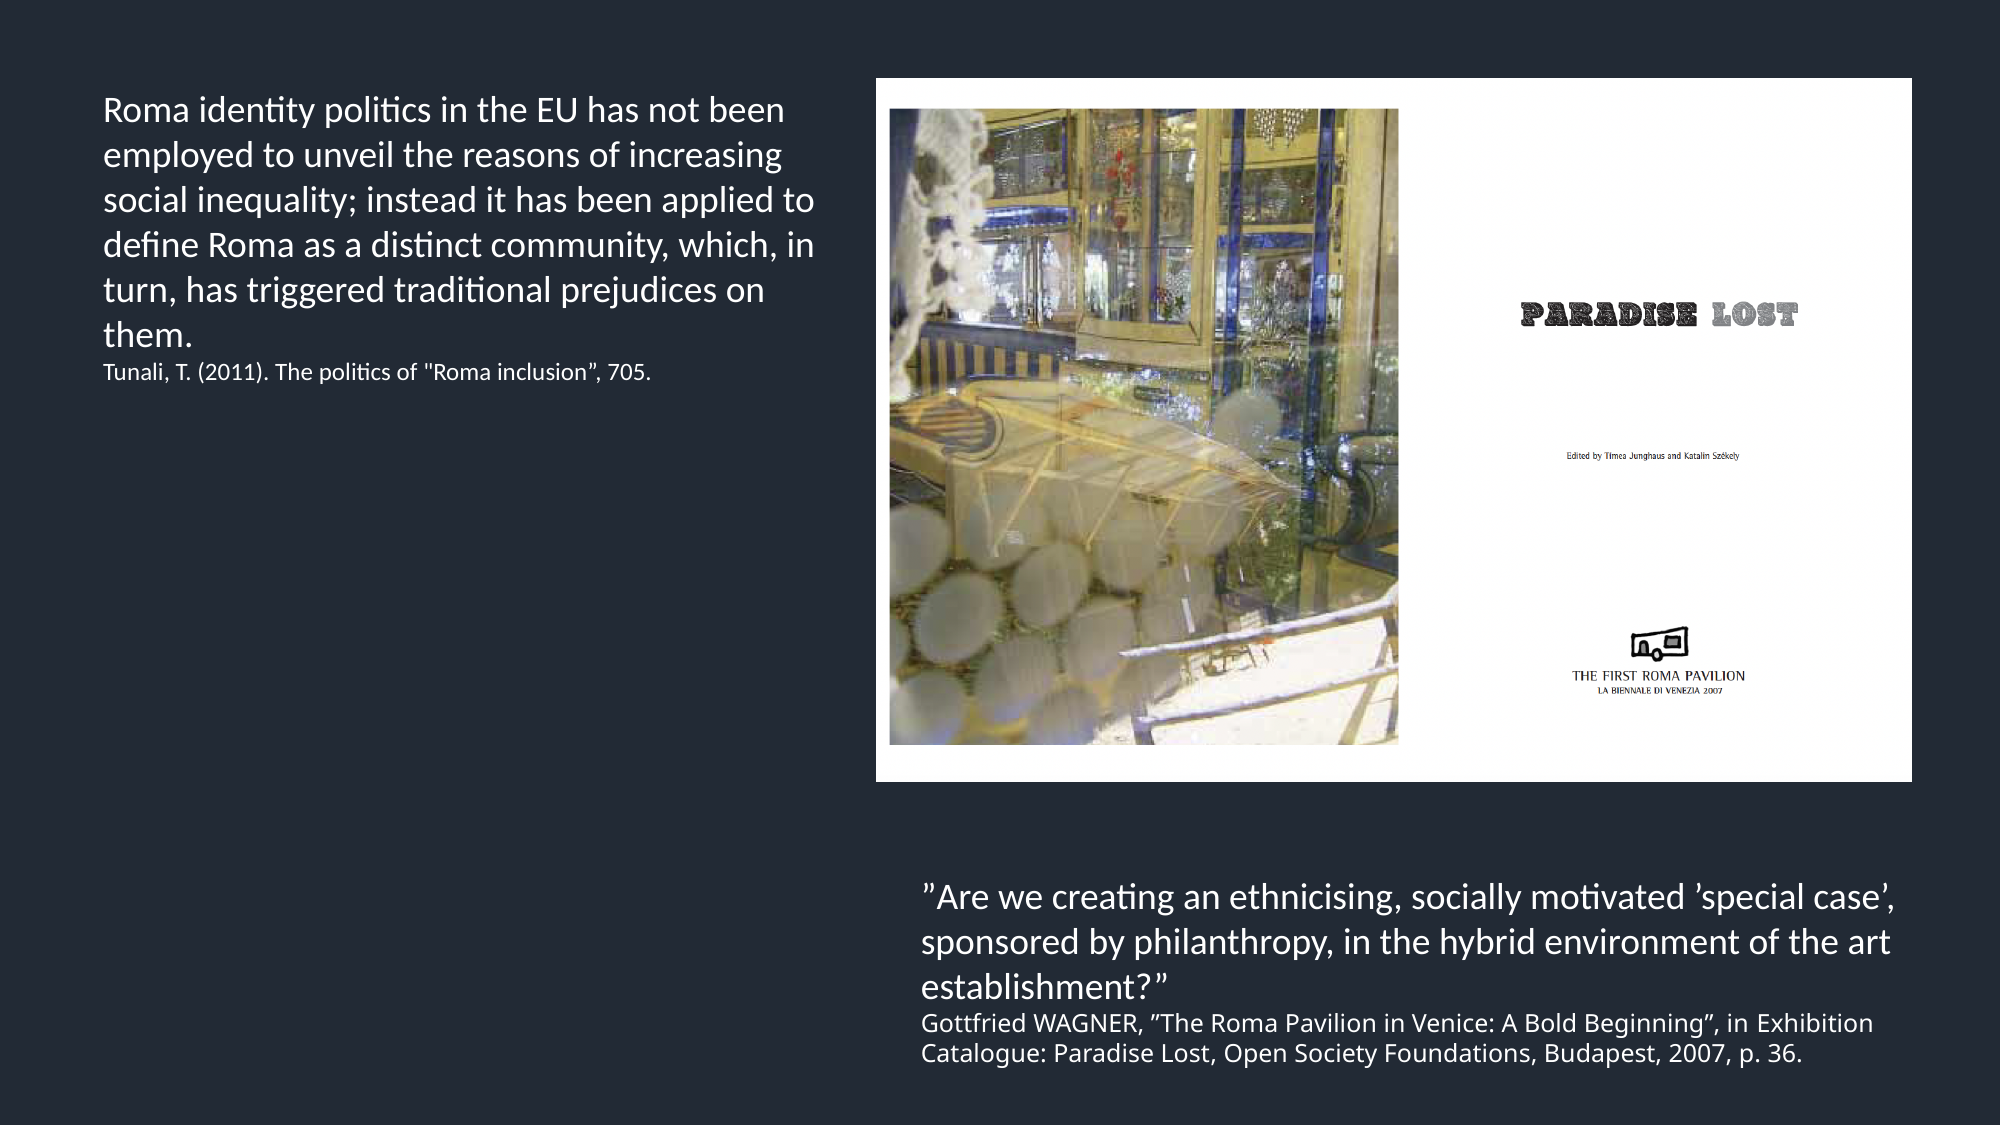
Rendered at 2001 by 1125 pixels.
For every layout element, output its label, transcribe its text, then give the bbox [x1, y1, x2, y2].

text_box ”Are we creating an ethnicising, socially motivated ’special case’, sponsored by philanthropy, in the hybrid environment of the art establishment?” Gottfried WAGNER, ”The Roma Pavilion in Venice: A Bold Beginning”, in Exhibition Catalogue: Paradise Lost, Open Society Foundations, Budapest, 2007, p. 36. [906, 864, 1963, 1125]
picture [876, 77, 1912, 782]
text_box Roma identity politics in the EU has not been employed to unveil the reasons of increasing social inequality; instead it has been applied to define Roma as a distinct community, which, in turn, has triggered traditional prejudices on them. Tunali, T. (2011). The politics of "Roma inclusion”, 705. [88, 78, 858, 483]
